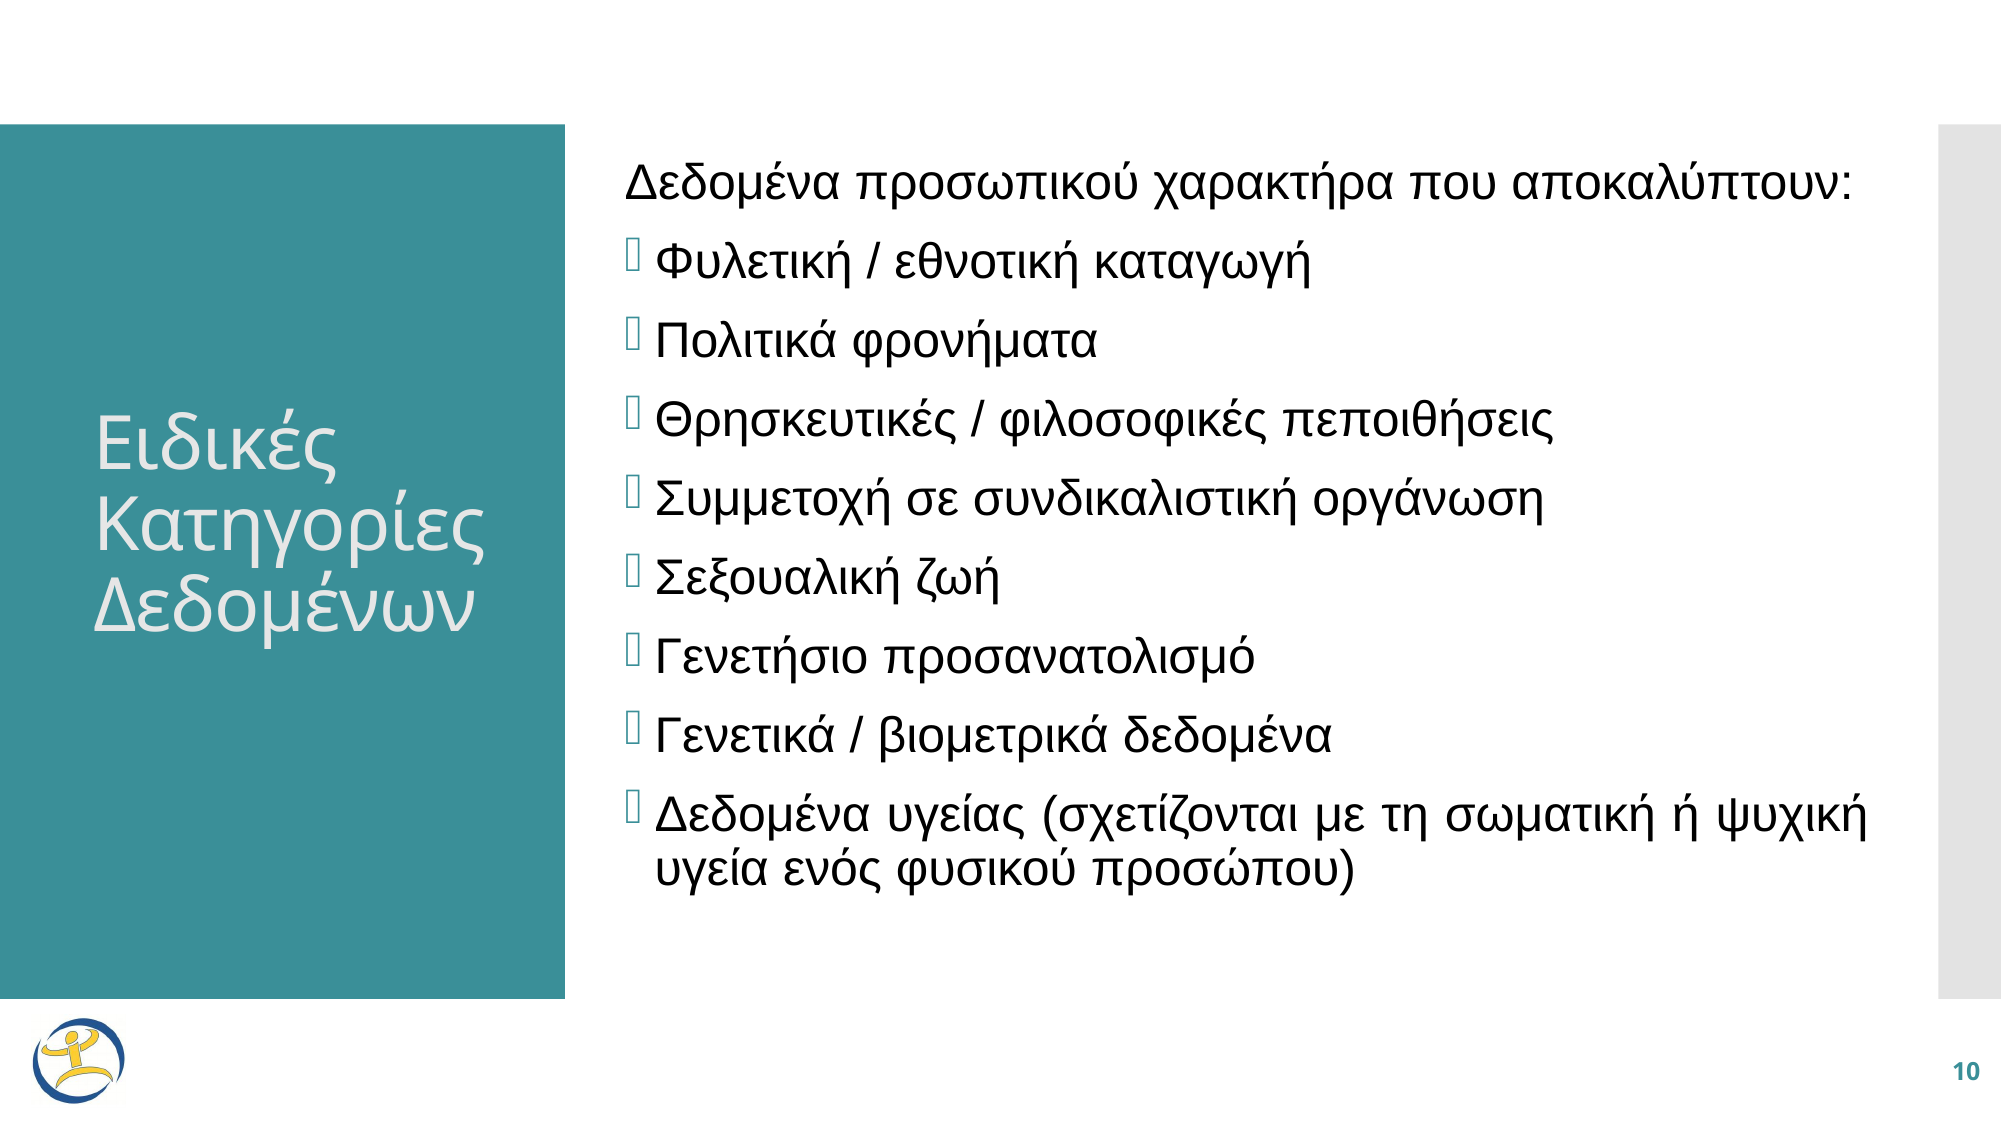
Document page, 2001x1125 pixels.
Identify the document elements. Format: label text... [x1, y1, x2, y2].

picture [31, 1014, 126, 1109]
list Δεδομένα προσωπικού χαρακτήρα που αποκαλύπτουν: Φυλετική / εθνοτική καταγωγή Πολιτικά φρονήματα Θρησκευτικές / φιλοσοφικές πεποιθήσεις Συμμετοχή σε συνδικαλιστική οργάνωση Σεξουαλική ζωή Γενετήσιο προσανατολισμό Γενετικά / βιομετρικά δεδομένα Δεδομένα υγείας (σχετίζονται με τη σωματική ή ψυχική υγεία ενός φυσικού προσώπου) [609, 148, 1884, 972]
title Ειδικές Κατηγορίες Δεδομένων [78, 372, 562, 681]
slide_number 10 [1744, 1042, 1996, 1103]
